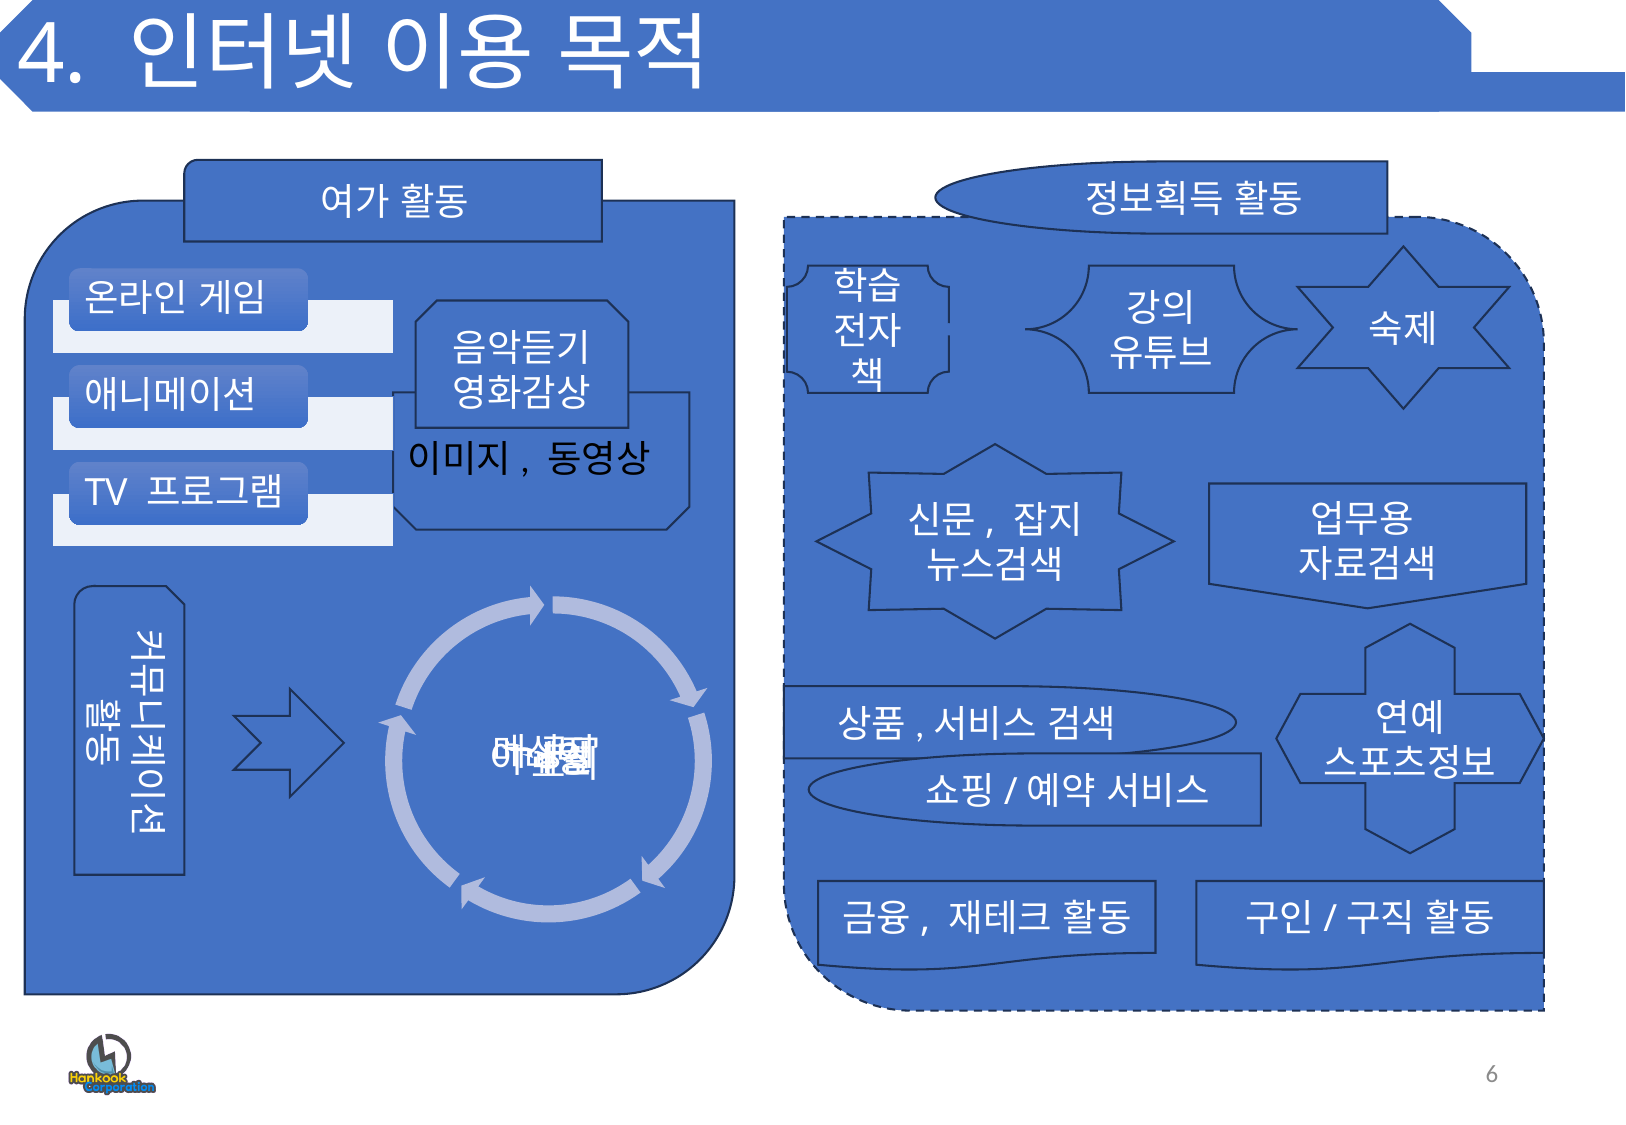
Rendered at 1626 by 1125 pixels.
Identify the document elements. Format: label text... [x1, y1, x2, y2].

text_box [783, 161, 1544, 1011]
title 4. 인터넷 이용 목적 [2, 0, 1148, 112]
slide_number 6 [1147, 1042, 1514, 1103]
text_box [24, 159, 792, 995]
picture [60, 1030, 165, 1103]
